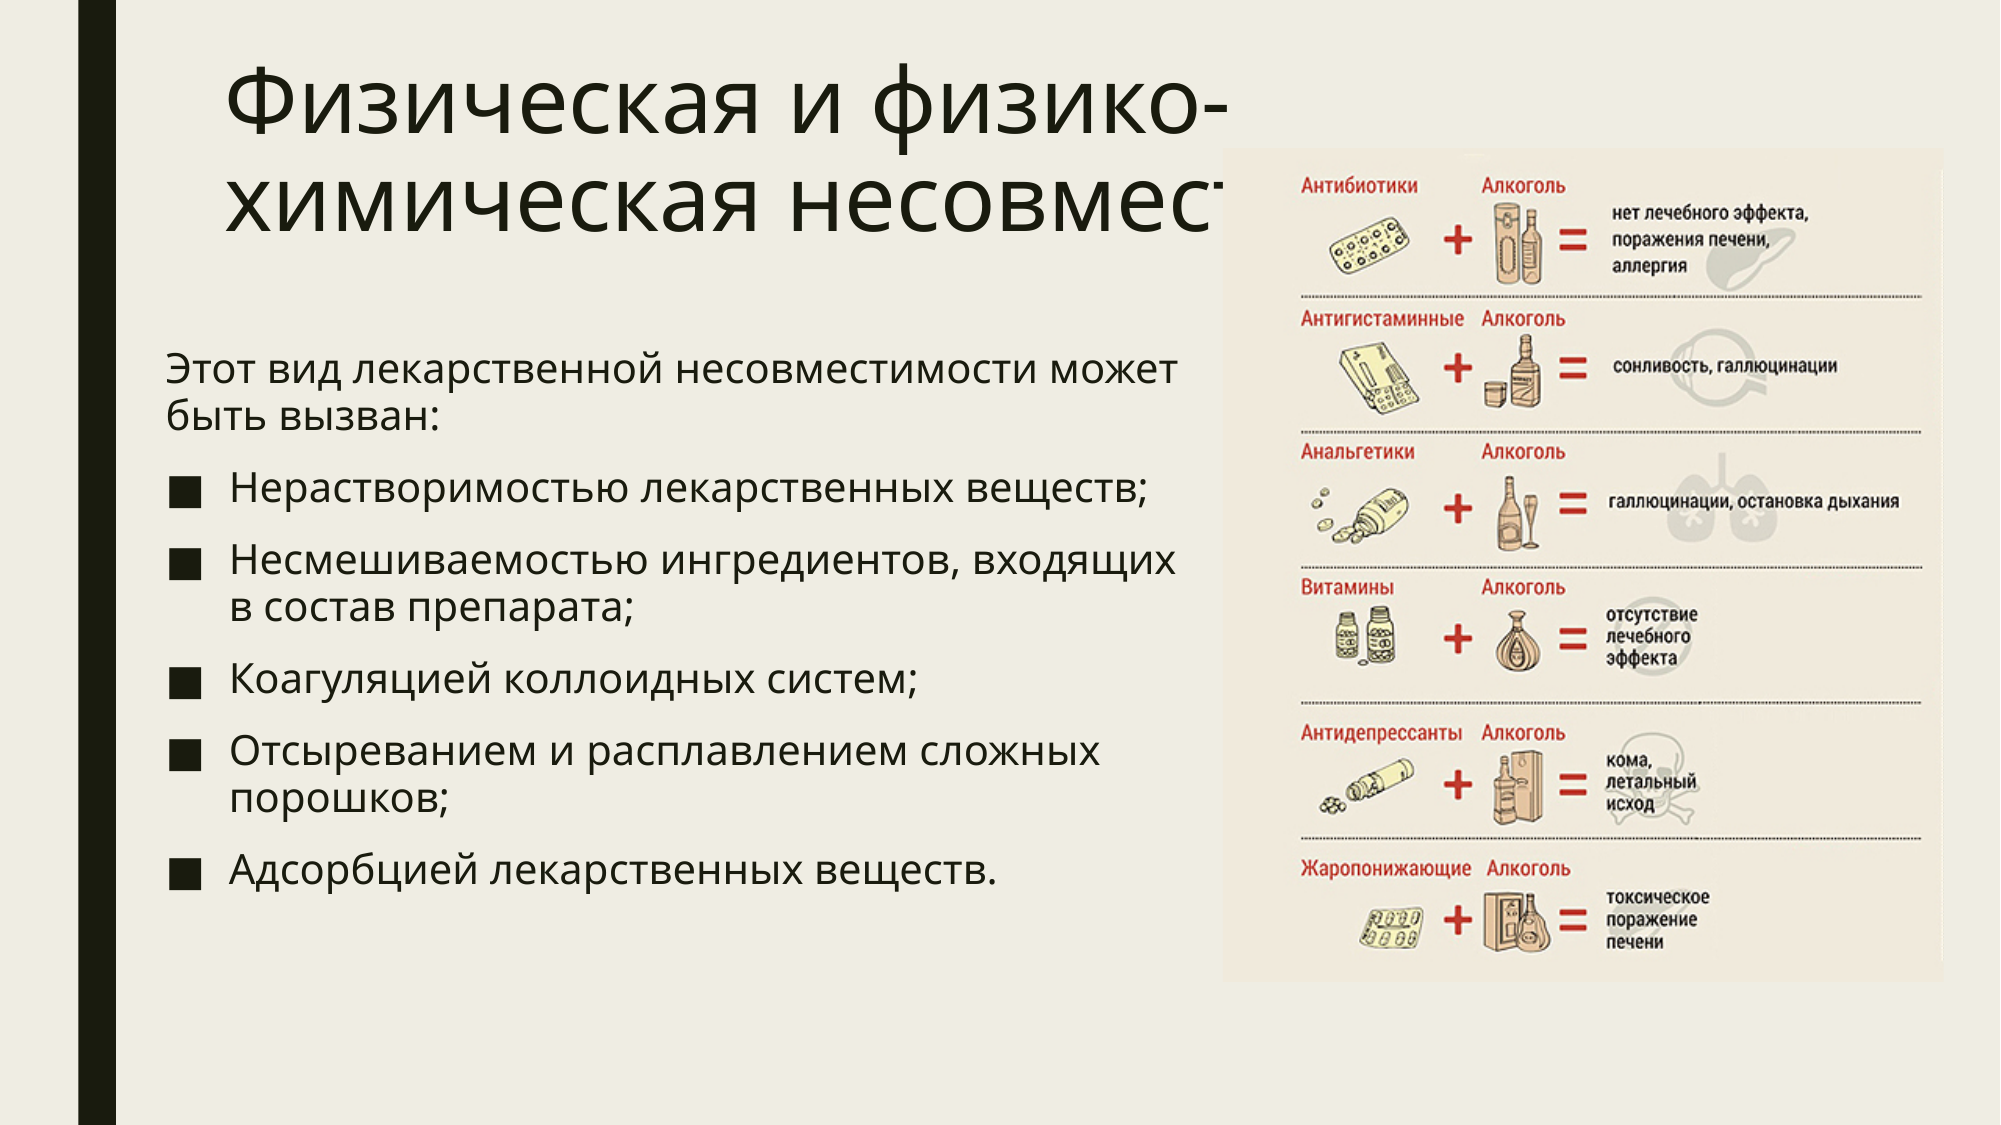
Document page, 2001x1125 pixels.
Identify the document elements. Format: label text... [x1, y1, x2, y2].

list Этот вид лекарственной несовместимости может быть вызван: Нерастворимостью лекарственных веществ; Несмешиваемостью ингредиентов, входящих в состав препарата; Коагуляцией коллоидных систем; Отсыреванием и расплавлением сложных порошков; Адсорбцией лекарственных веществ. [150, 338, 1222, 956]
title Физическая и физико-химическая несовместимость [209, 48, 1785, 292]
picture [1222, 148, 1944, 982]
